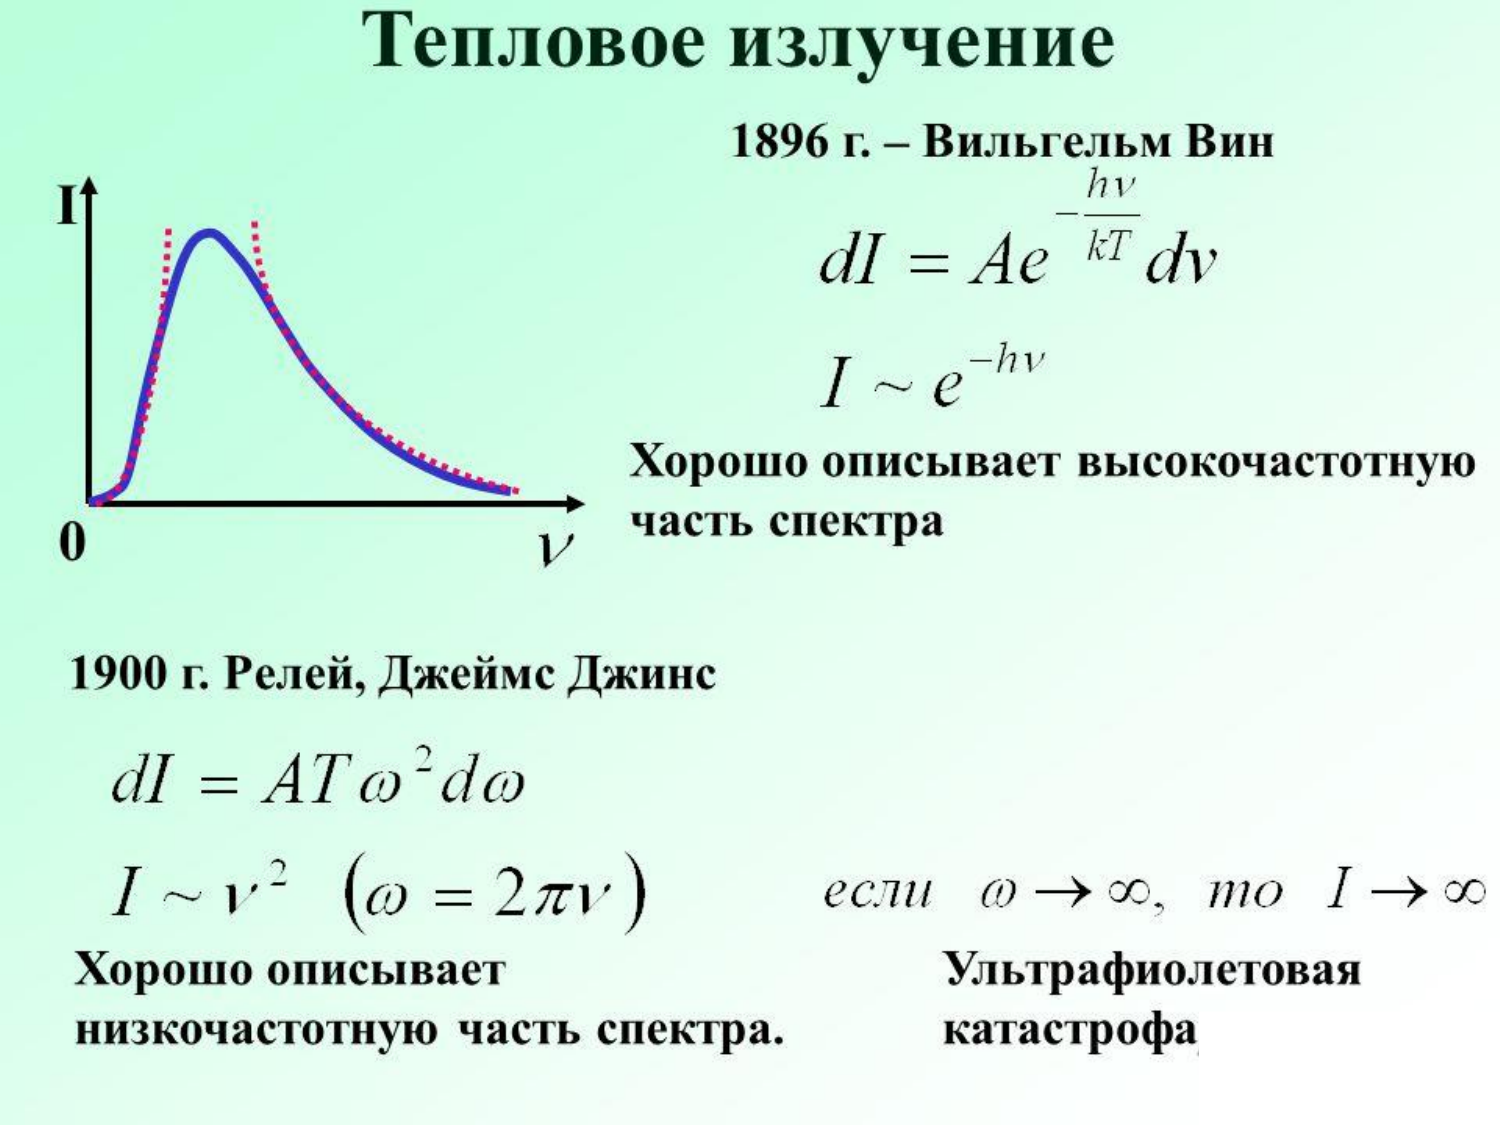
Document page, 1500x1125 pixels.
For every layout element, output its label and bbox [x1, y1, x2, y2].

list [0, 0, 1500, 1125]
